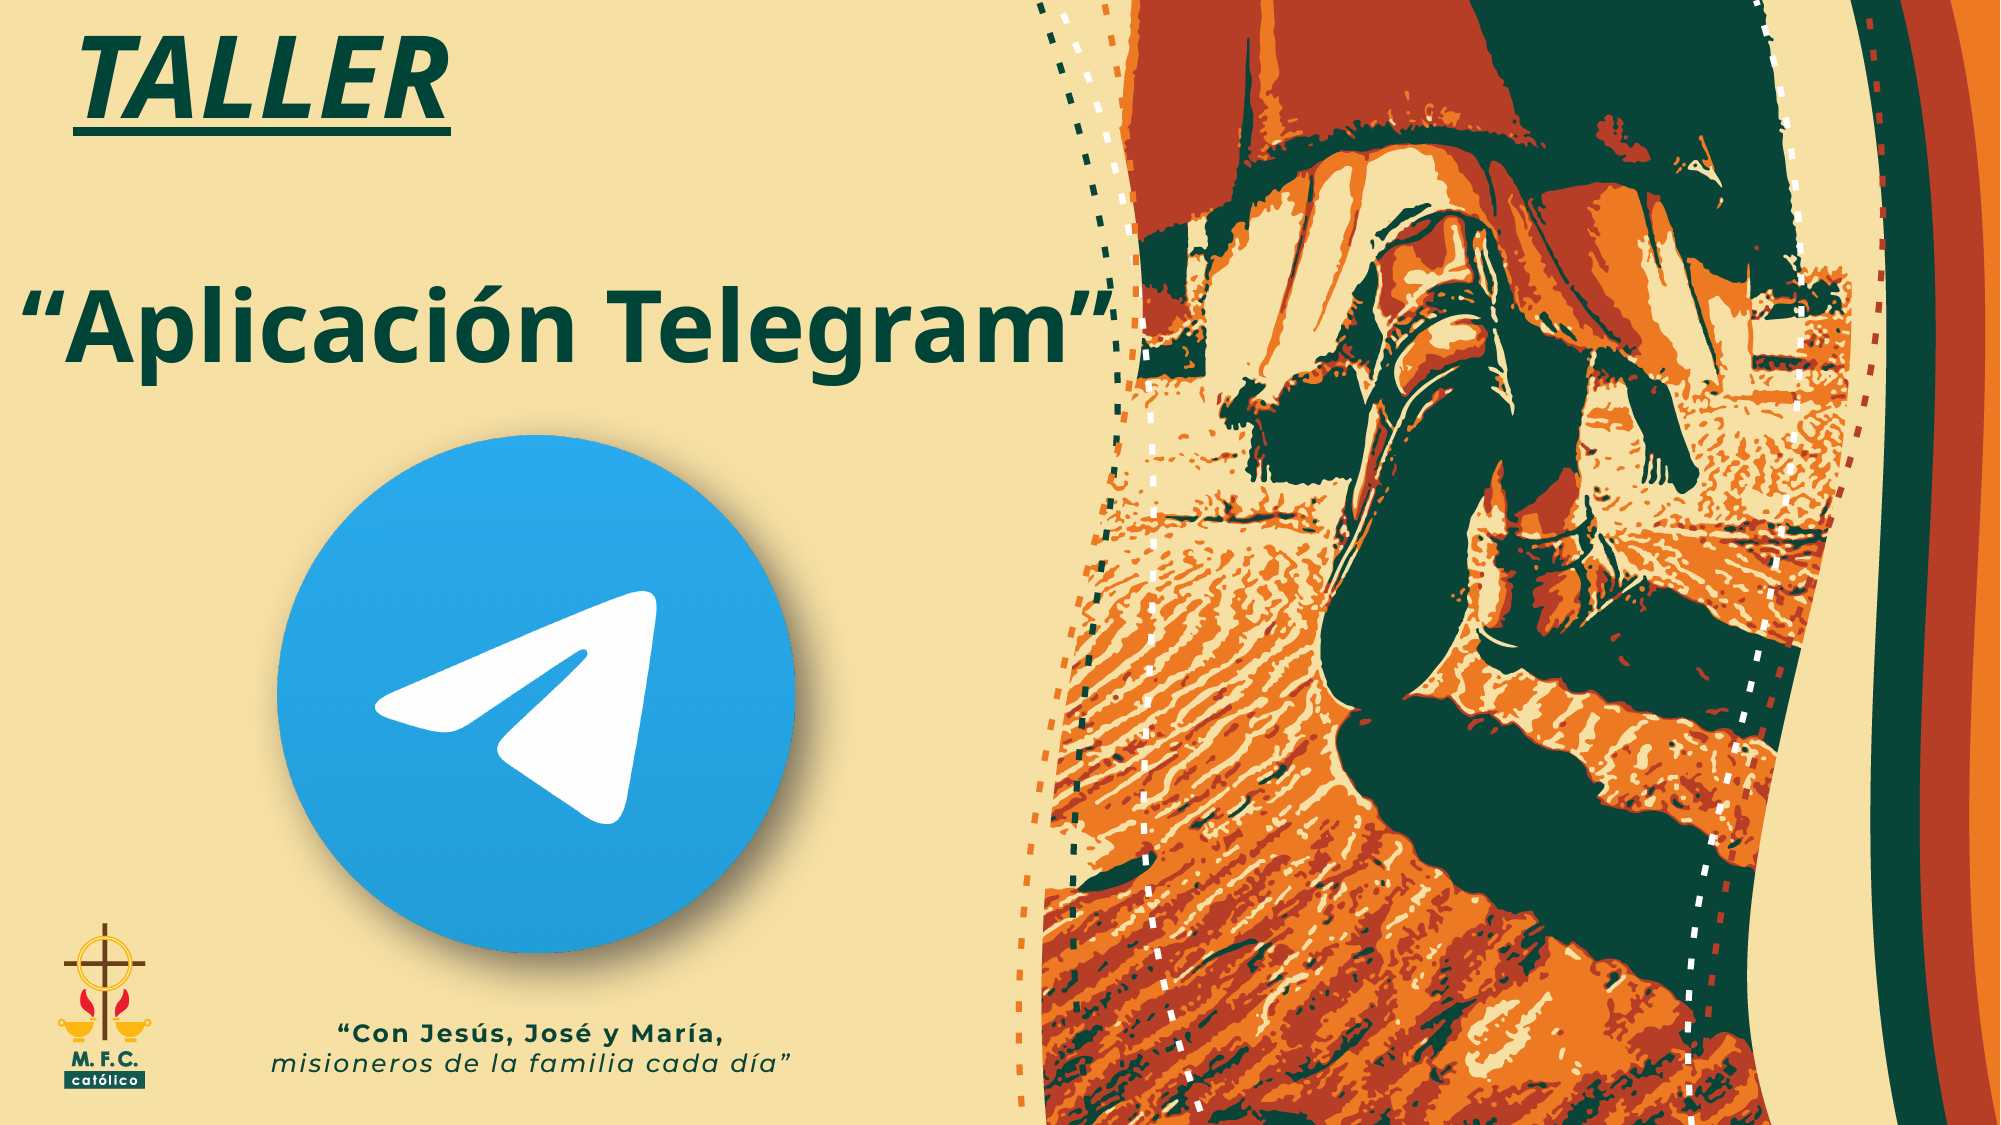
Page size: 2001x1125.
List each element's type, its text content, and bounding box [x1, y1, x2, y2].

picture [0, 0, 2001, 1125]
title “Aplicación Telegram” [0, 251, 1181, 392]
text_box TALLER [28, 10, 496, 151]
